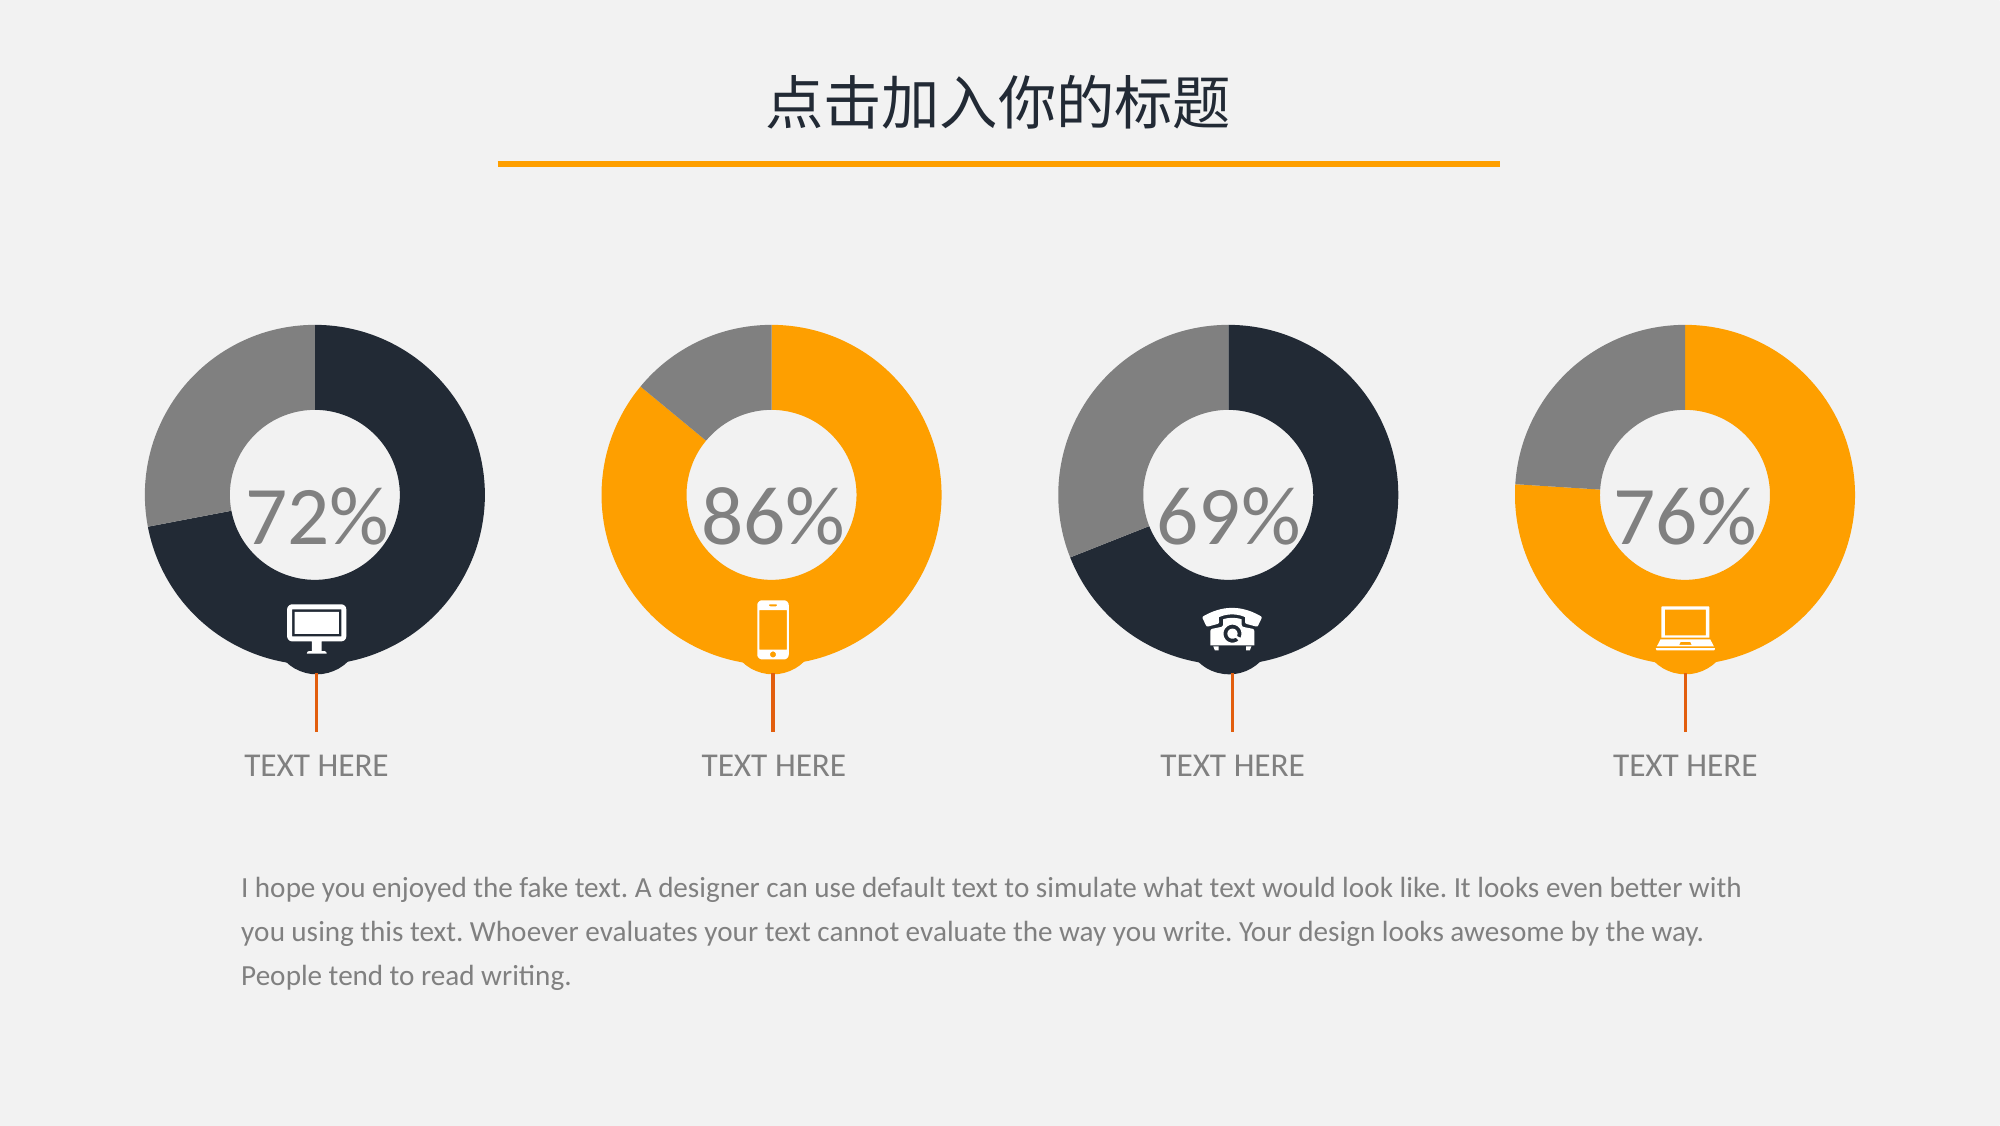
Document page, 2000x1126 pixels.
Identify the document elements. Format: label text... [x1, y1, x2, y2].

chart [594, 317, 949, 673]
chart [137, 317, 493, 673]
text_box TEXT HERE [686, 736, 862, 791]
text_box I hope you enjoyed the fake text. A designer can use default text to simulate what text would look like. It looks even better with you using this text. Whoever evaluates your text cannot evaluate the way you write. Your design looks awesome by the way. People tend to read writing. [226, 852, 1777, 999]
text_box TEXT HERE [1598, 736, 1773, 791]
chart [1050, 317, 1406, 673]
text_box TEXT HERE [1145, 736, 1321, 791]
chart [1507, 317, 1863, 673]
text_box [497, 65, 1501, 165]
text_box TEXT HERE [229, 736, 404, 791]
